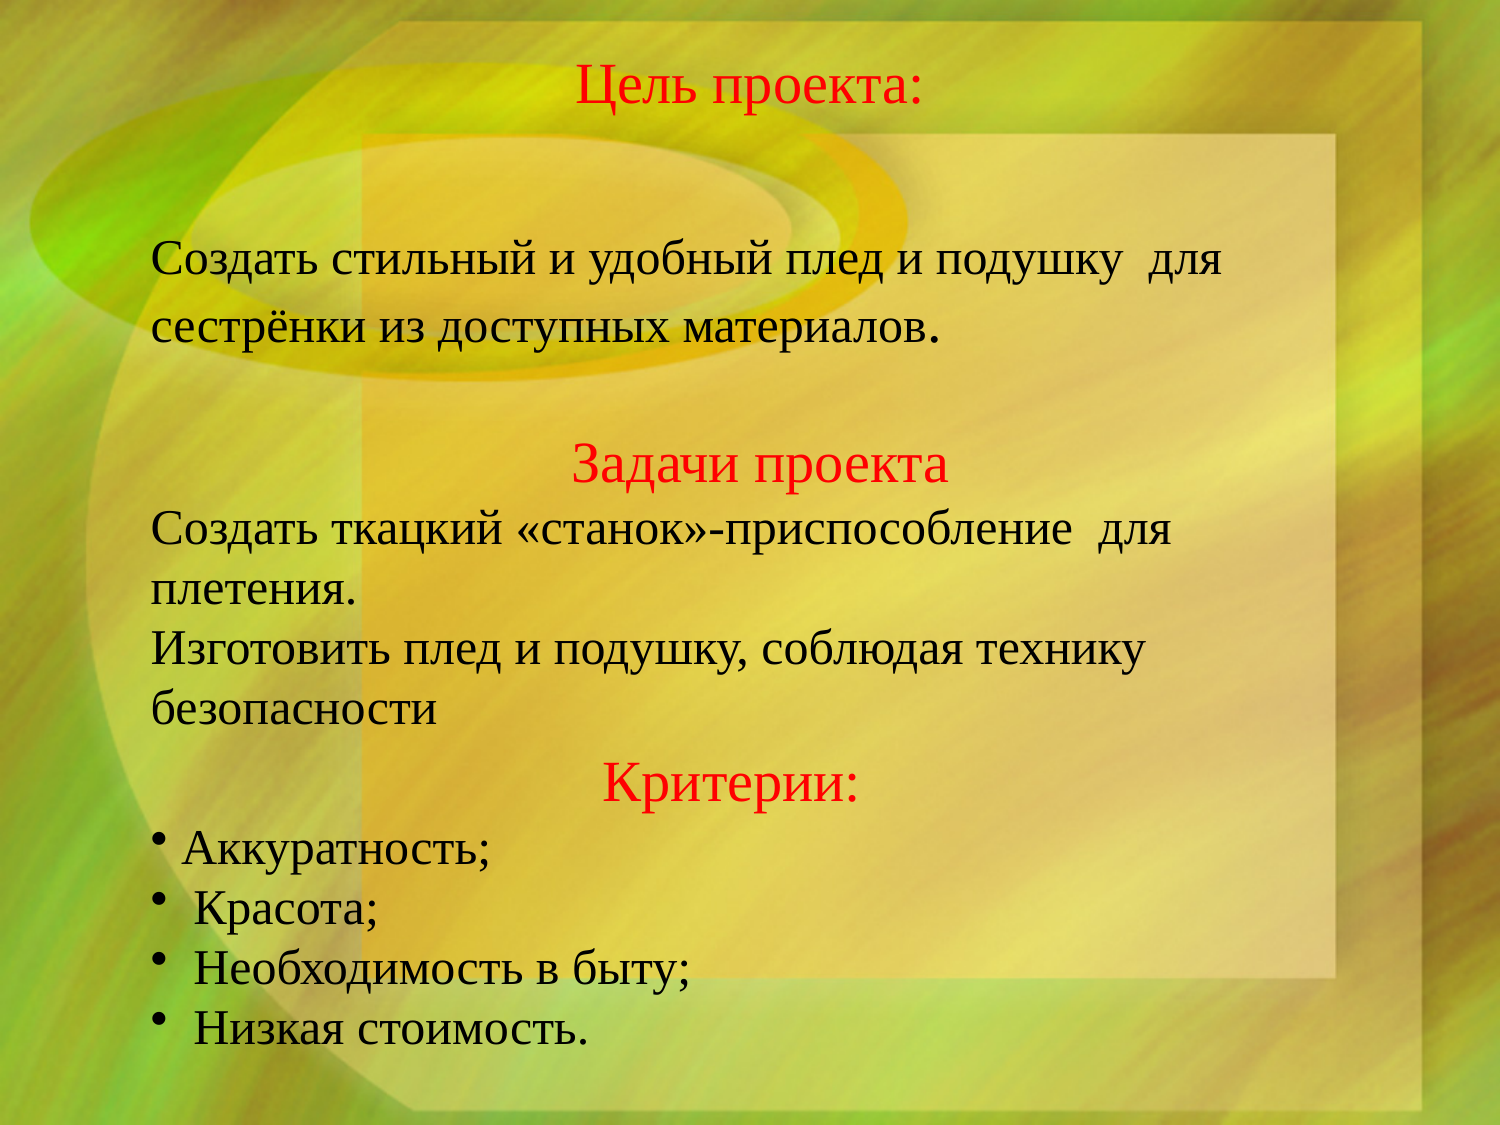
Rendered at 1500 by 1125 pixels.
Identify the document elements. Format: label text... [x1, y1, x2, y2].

title Цель проекта: [75, 0, 1425, 161]
text_box Создать стильный и удобный плед и подушку для сестрёнки из доступных материалов. Задачи проекта Создать ткацкий «станок»-приспособление для плетения. Изготовить плед и подушку, соблюдая технику безопасности Критерии: Аккуратность; Красота; Необходимость в быту; Низкая стоимость. [135, 217, 1294, 1122]
picture [0, 0, 1500, 1125]
